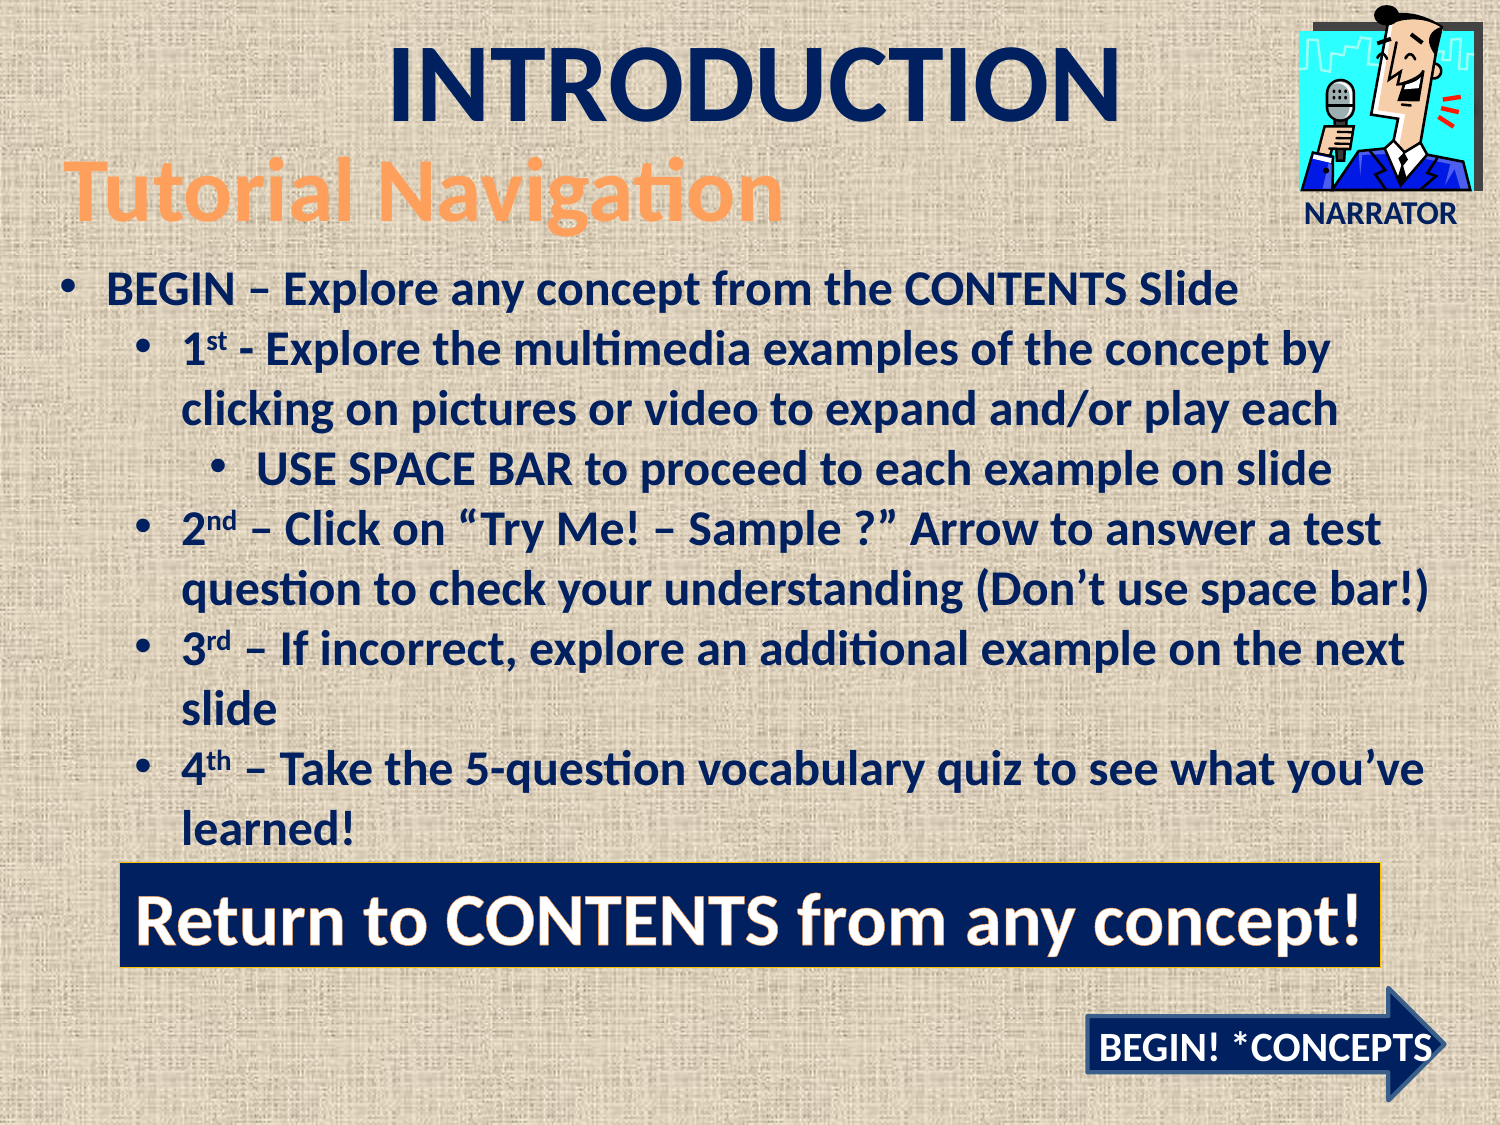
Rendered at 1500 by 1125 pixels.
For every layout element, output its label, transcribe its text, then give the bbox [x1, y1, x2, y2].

text_box Return to CONTENTS from any concept! [119, 862, 1381, 968]
text_box Tutorial Navigation [48, 121, 802, 247]
text_box [1386, 1078, 1414, 1103]
text_box BEGIN! *CONCEPTS [1083, 1012, 1458, 1078]
text_box [1386, 986, 1416, 1012]
text_box BEGIN – Explore any concept from the CONTENTS Slide 1st - Explore the multimedia examples of the concept by clicking on pictures or video to expand and/or play each USE SPACE BAR to proceed to each example on slide 2nd – Click on “Try Me! – Sample ?” Arrow to answer a test question to check your understanding (Don’t use space bar!) 3rd – If incorrect, explore an additional example on the next slide 4th – Take the 5-question vocabulary quiz to see what you’ve learned! [44, 248, 1470, 923]
text_box NARRATOR [1289, 183, 1484, 239]
text_box INTRODUCTION [371, 1, 1140, 152]
picture [0, 0, 1500, 1125]
